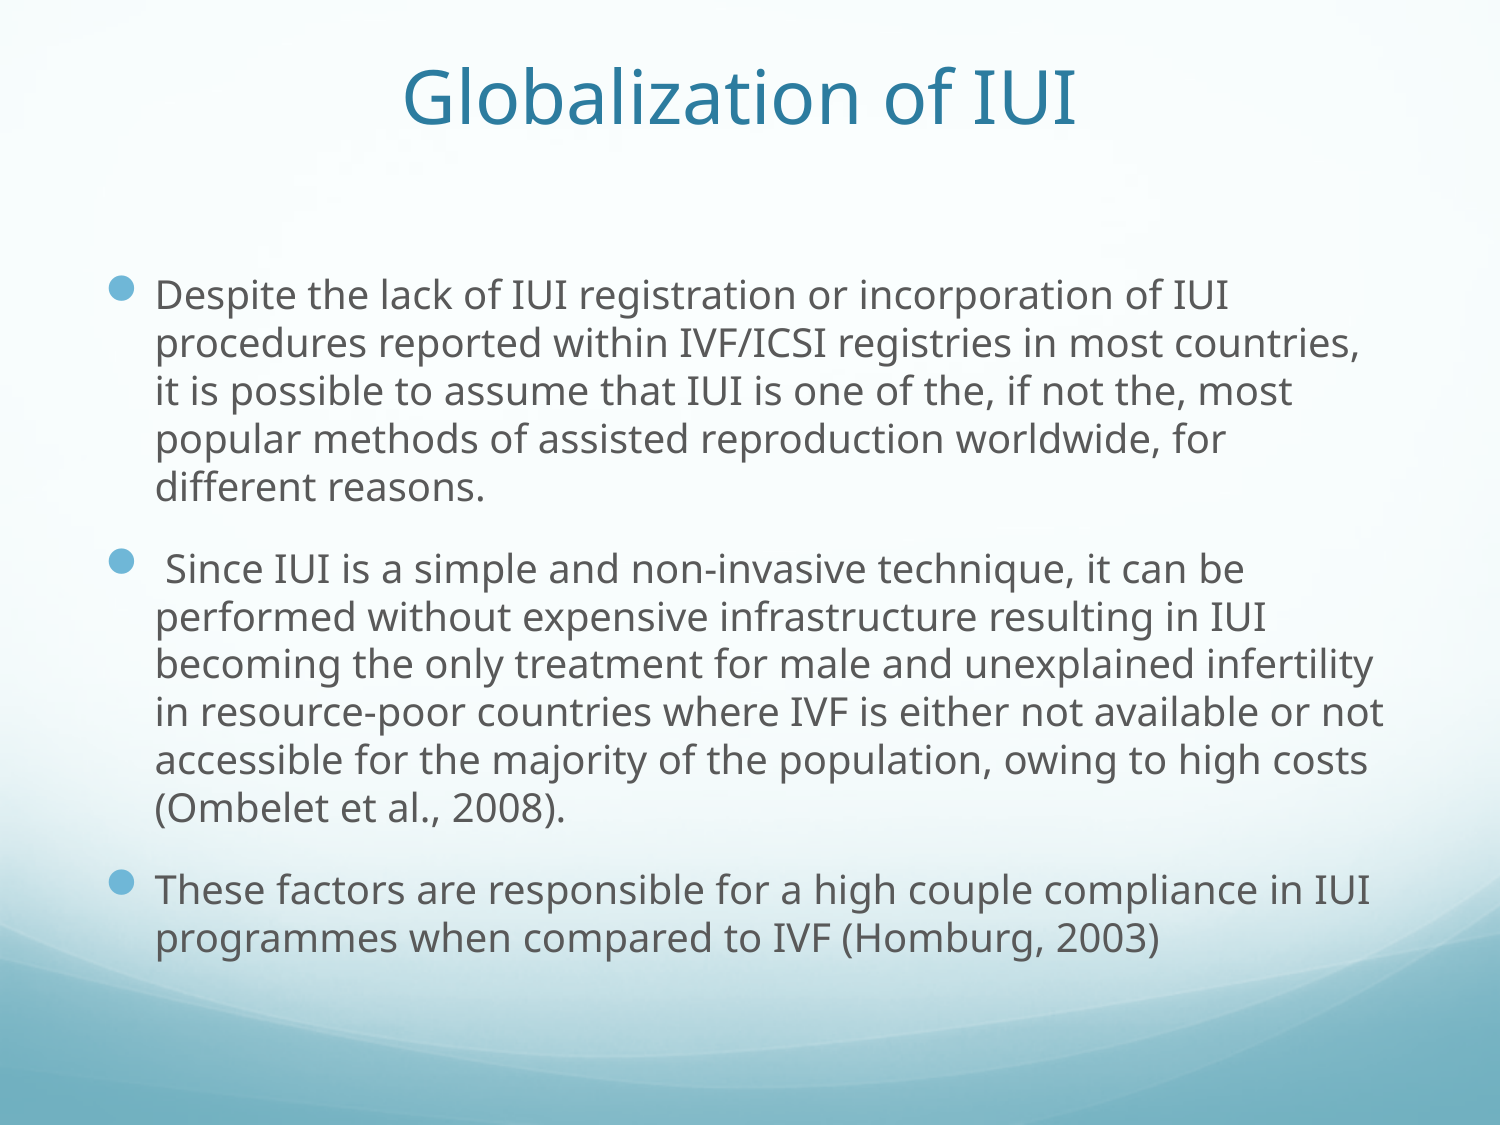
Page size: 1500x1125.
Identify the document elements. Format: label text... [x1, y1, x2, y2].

title Globalization of IUI [90, 17, 1410, 237]
list Despite the lack of IUI registration or incorporation of IUI procedures reported within IVF/ICSI registries in most countries, it is possible to assume that IUI is one of the, if not the, most popular methods of assisted reproduction worldwide, for different reasons. Since IUI is a simple and non-invasive technique, it can be performed without expensive infrastructure resulting in IUI becoming the only treatment for male and unexplained infertility in resource-poor countries where IVF is either not available or not accessible for the majority of the population, owing to high costs (Ombelet et al., 2008). These factors are responsible for a high couple compliance in IUI programmes when compared to IVF (Homburg, 2003) [90, 262, 1410, 975]
